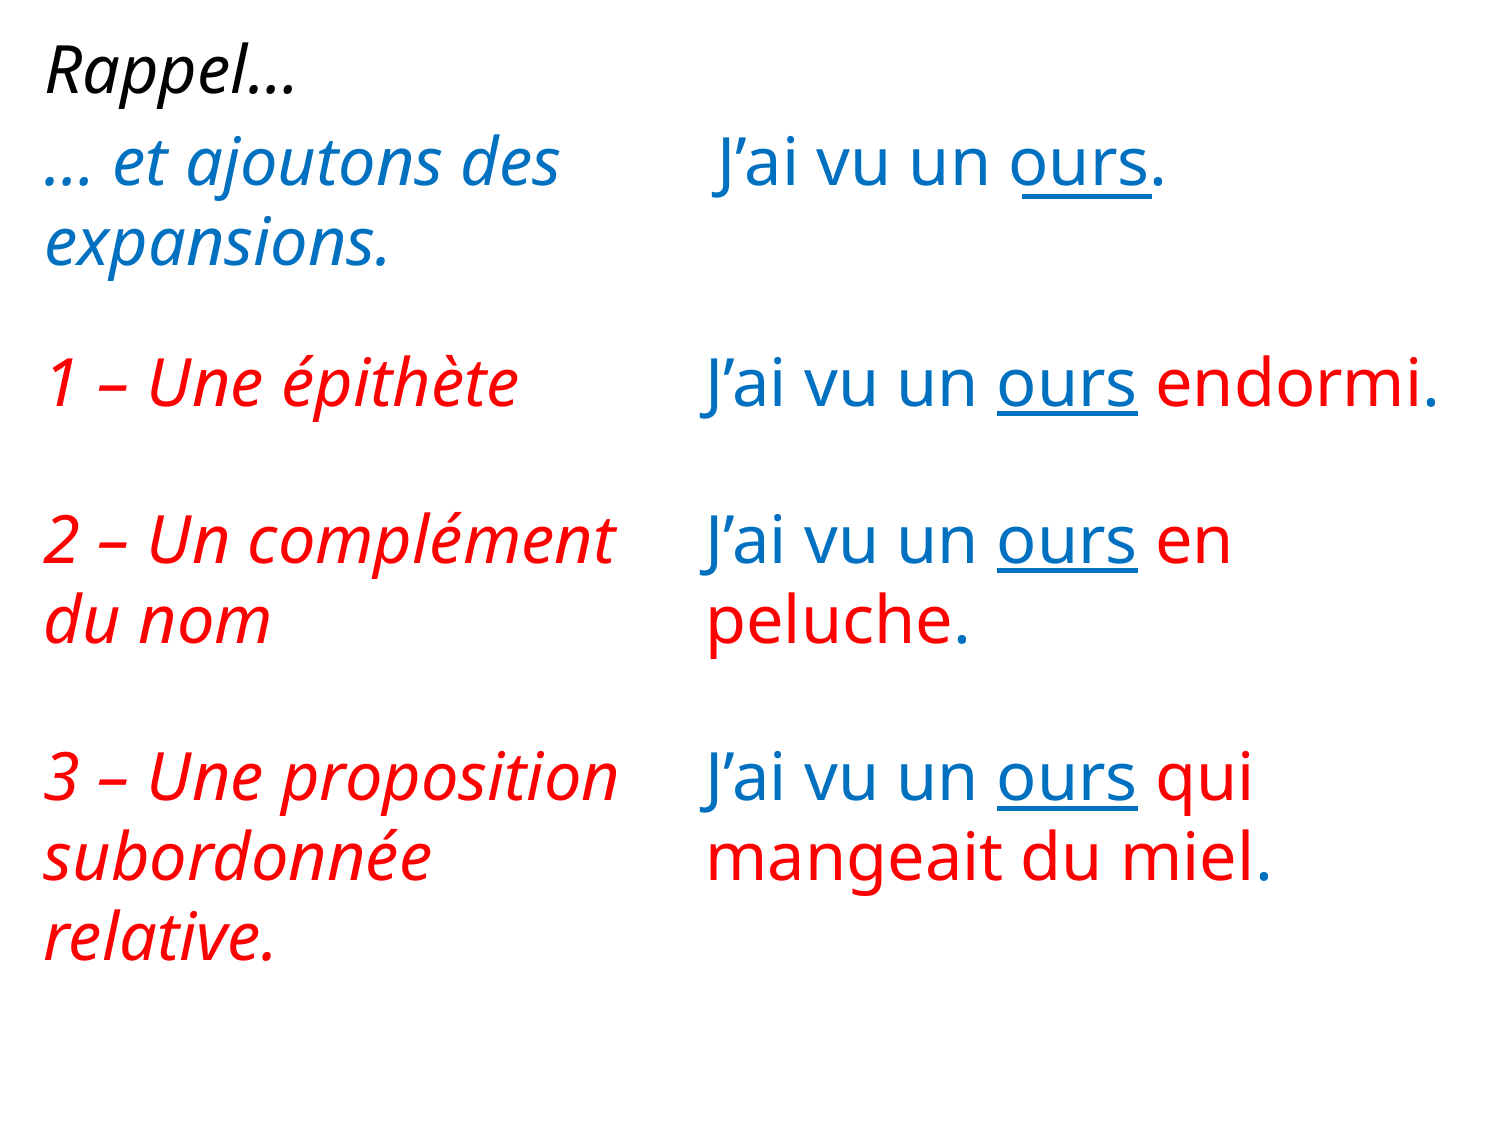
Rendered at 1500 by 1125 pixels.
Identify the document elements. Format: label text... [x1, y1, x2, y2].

text_box J’ai vu un ours endormi. [690, 332, 1459, 427]
text_box J’ai vu un ours en peluche. [690, 489, 1459, 664]
text_box Rappel… [29, 19, 1483, 114]
text_box … et ajoutons des expansions. [29, 111, 821, 286]
text_box 3 – Une proposition subordonnée relative. [28, 726, 671, 982]
text_box J’ai vu un ours qui mangeait du miel. [690, 726, 1459, 902]
text_box J’ai vu un ours. [702, 111, 1199, 206]
text_box 1 – Une épithète [28, 332, 671, 427]
text_box 2 – Un complément du nom [28, 489, 671, 664]
